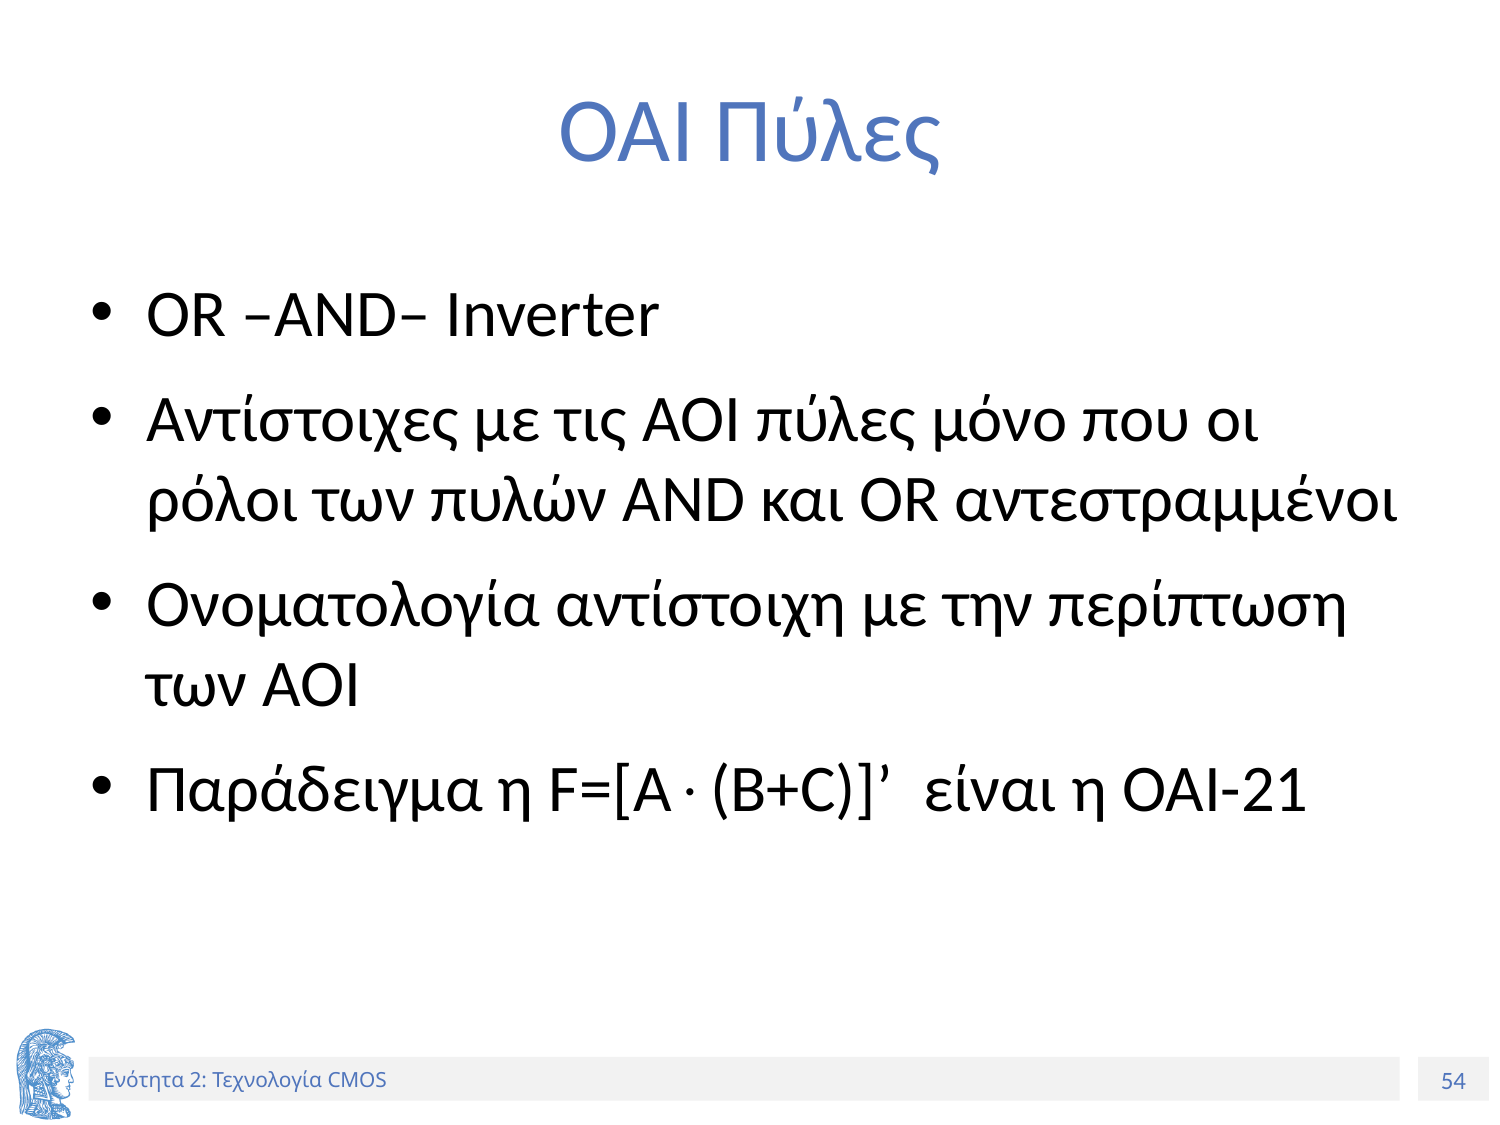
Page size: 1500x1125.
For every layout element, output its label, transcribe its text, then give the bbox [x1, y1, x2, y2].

picture [9, 1025, 81, 1120]
title ΟΑI Πύλες [75, 31, 1425, 219]
list OR –AND– Inverter Αντίστοιχες με τις ΑΟΙ πύλες μόνο που οι ρόλοι των πυλών AND και OR αντεστραμμένοι Ονοματολογία αντίστοιχη με την περίπτωση των ΑΟΙ Παράδειγμα η F=[A(B+C)]’ είναι η ΟΑΙ-21 [75, 262, 1425, 1079]
